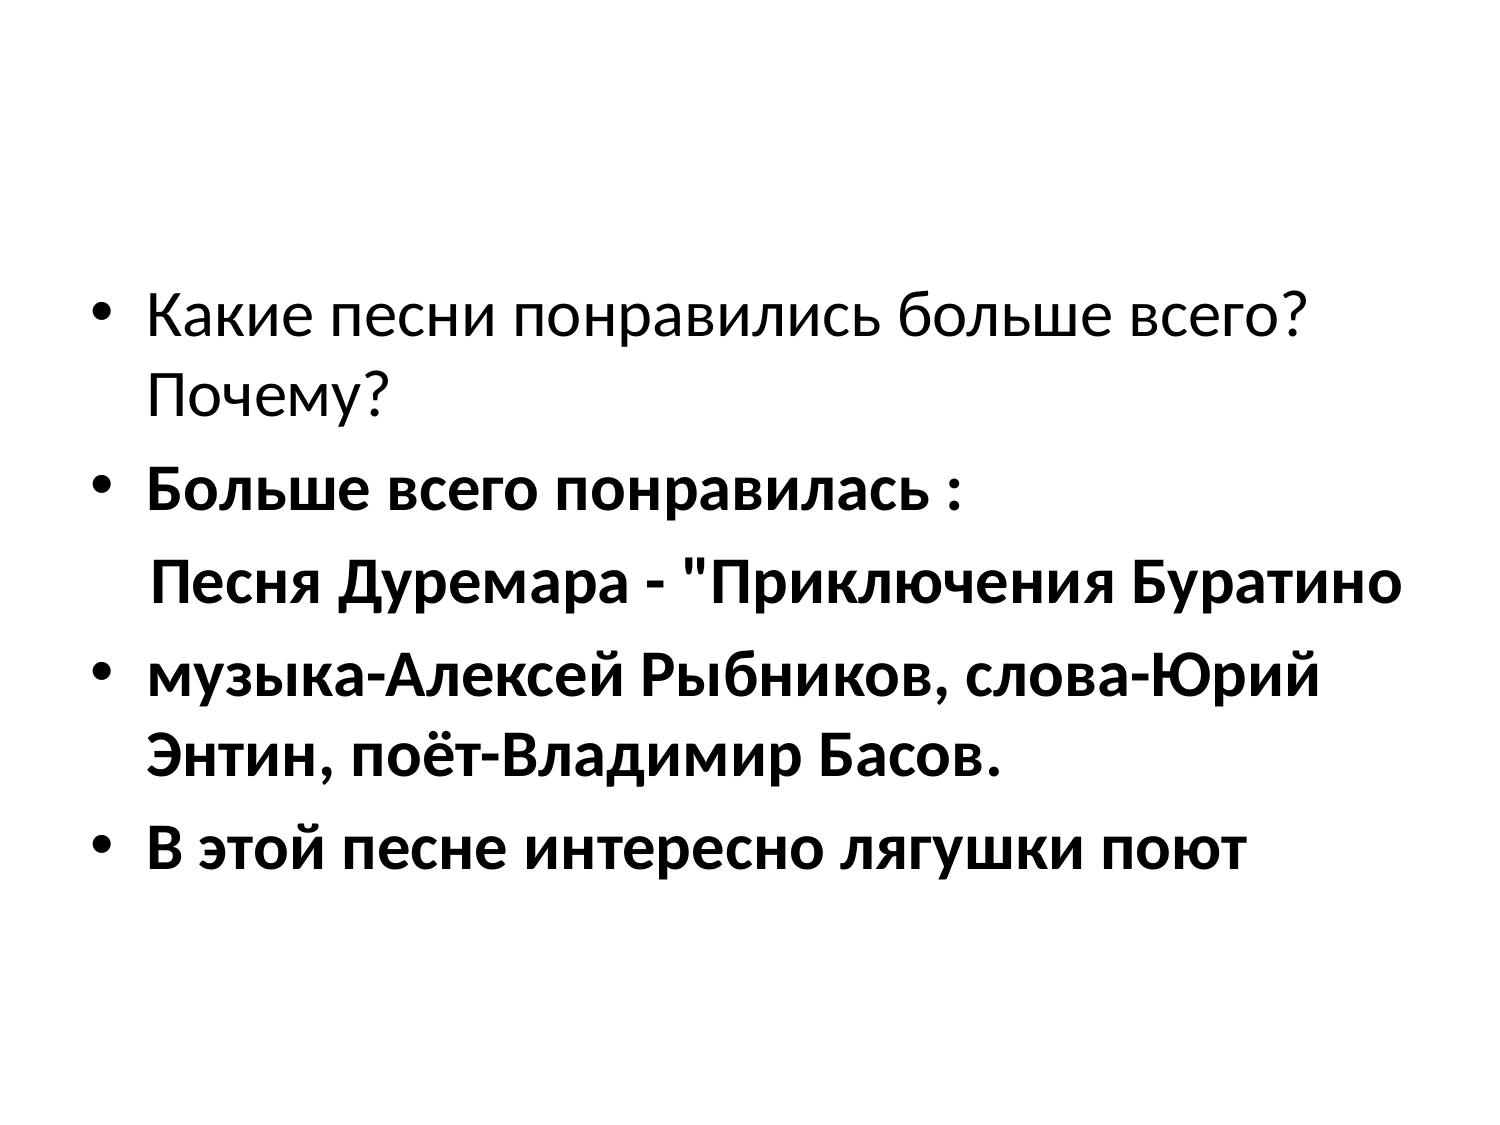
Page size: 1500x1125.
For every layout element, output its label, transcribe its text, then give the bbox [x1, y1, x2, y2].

list Какие песни понравились больше всего? Почему? Больше всего понравилась : Песня Дуремара - "Приключения Буратино музыка-Алексей Рыбников, слова-Юрий Энтин, поёт-Владимир Басов. В этой песне интересно лягушки поют [75, 262, 1425, 1005]
